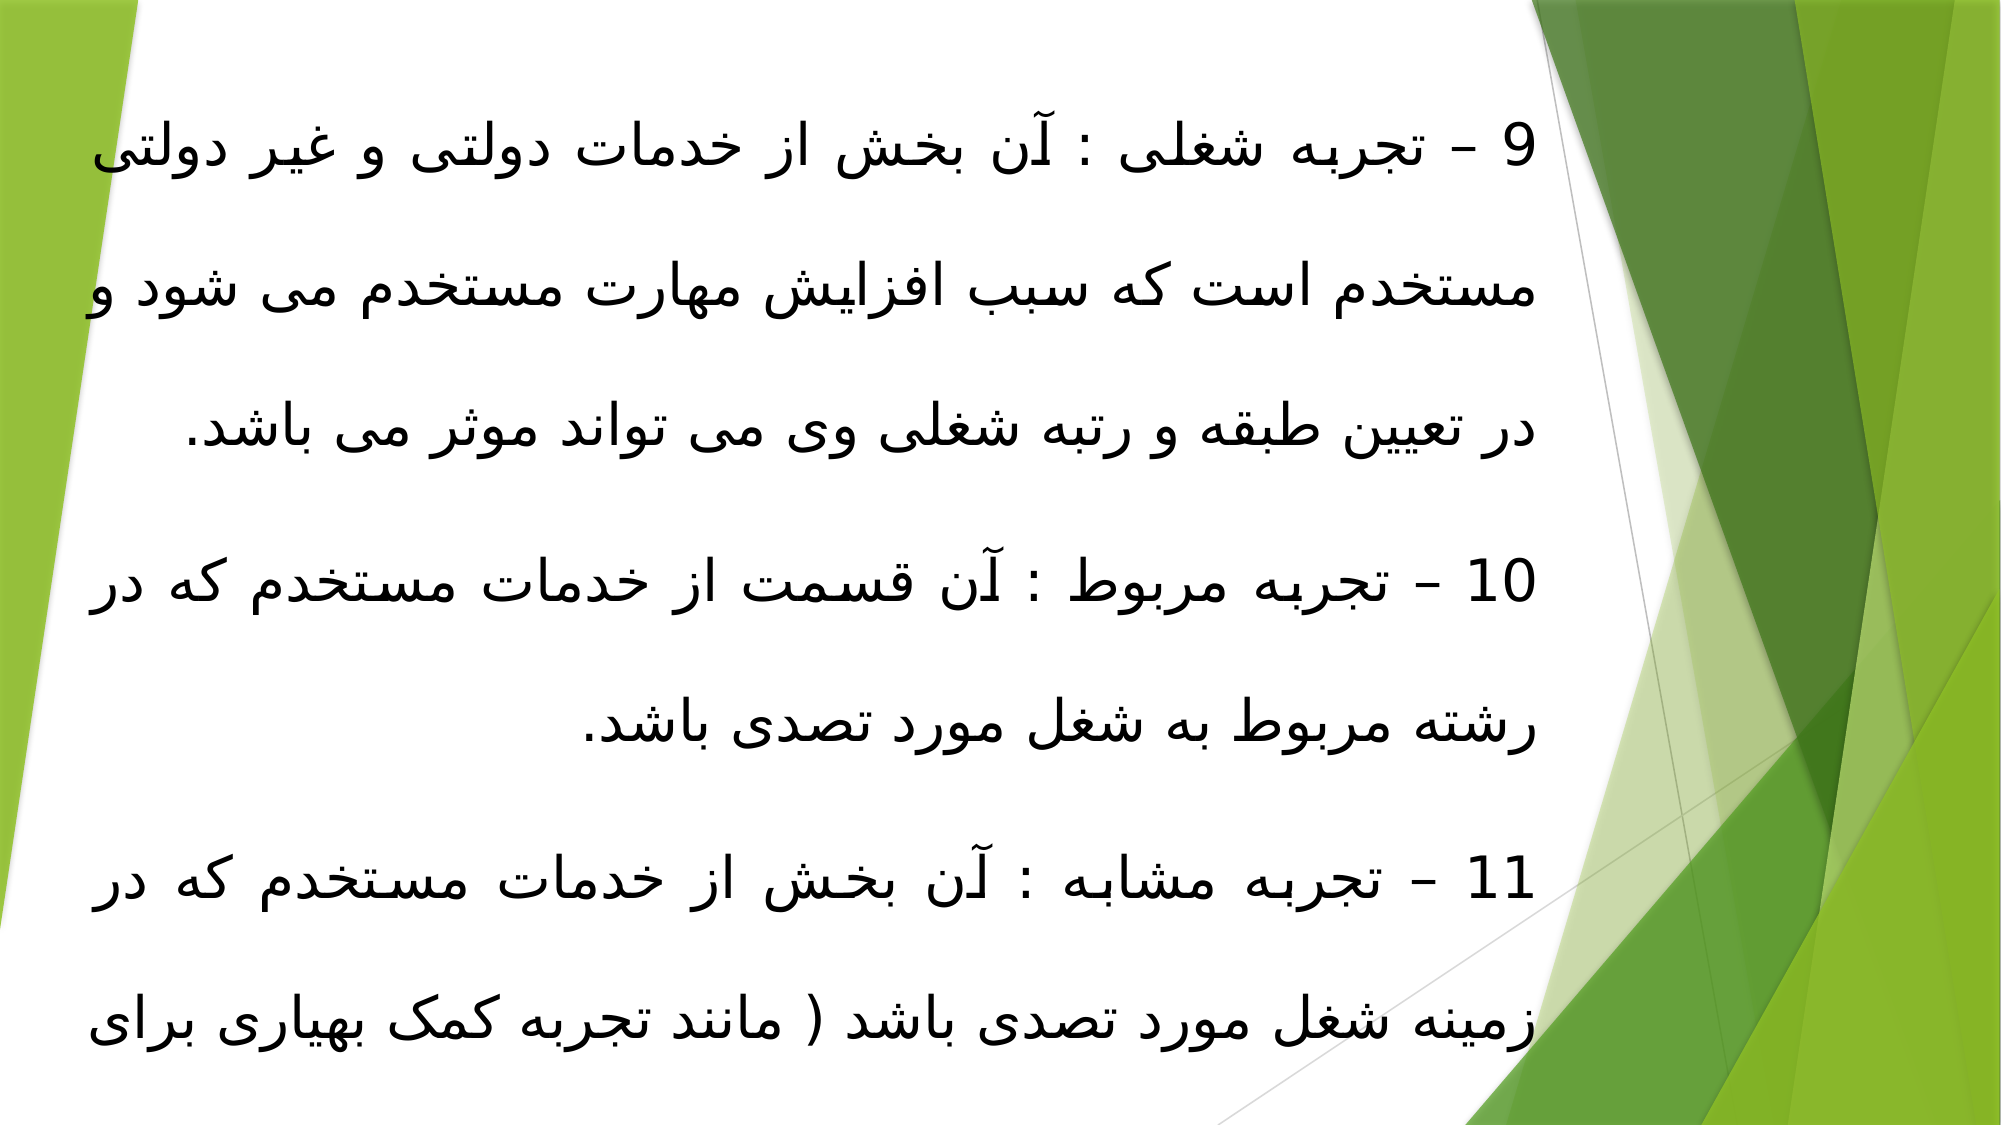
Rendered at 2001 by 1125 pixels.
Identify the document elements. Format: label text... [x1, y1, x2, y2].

text_box 9 – تجربه شغلی : آن بخش از خدمات دولتی و غیر دولتی مستخدم است که سبب افزایش مهارت مستخدم می شود و در تعیین طبقه و رتبه شغلی وی می تواند موثر می باشد. 10 – تجربه مربوط : آن قسمت از خدمات مستخدم که در رشته مربوط به شغل مورد تصدی باشد. 11 – تجربه مشابه : آن بخش از خدمات مستخدم که در زمینه شغل مورد تصدی باشد ( مانند تجربه کمک بهیاری برای بهیار – کار پردازی برای انبار داری ) [72, 29, 1554, 1125]
